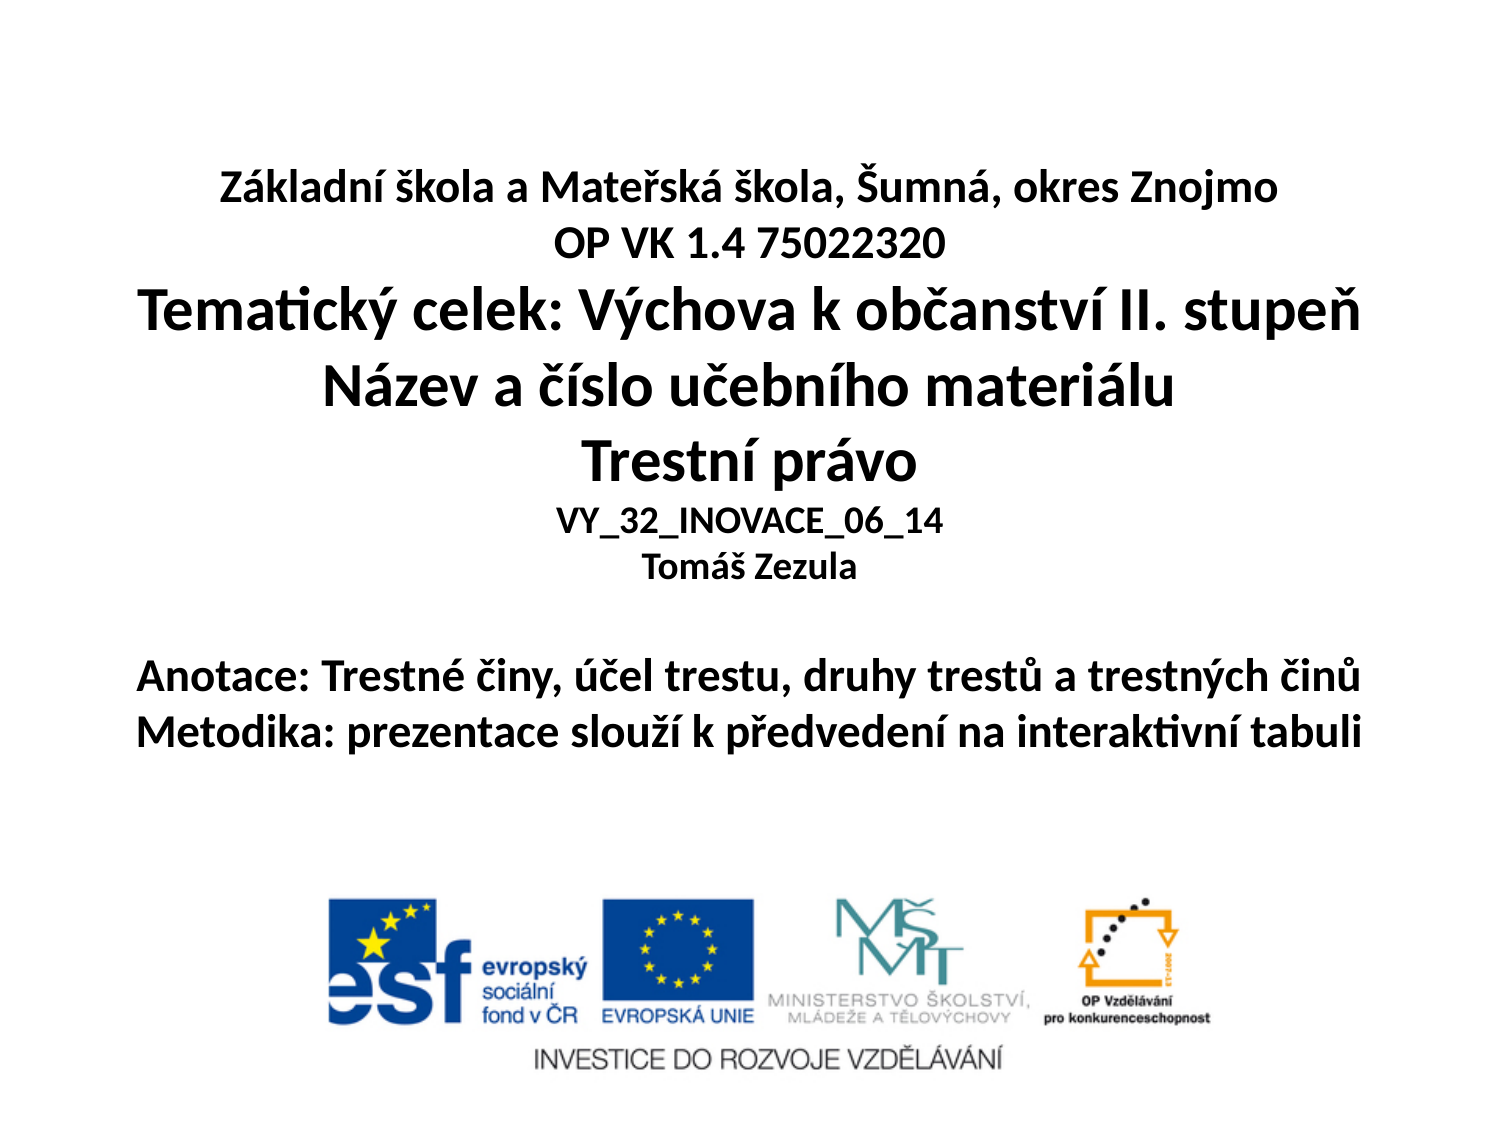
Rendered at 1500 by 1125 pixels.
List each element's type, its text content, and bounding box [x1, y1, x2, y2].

title Základní škola a Mateřská škola, Šumná, okres Znojmo OP VK 1.4 75022320 Tematický celek: Výchova k občanství II. stupeň Název a číslo učebního materiálu Trestní právo VY_32_INOVACE_06_14 Tomáš Zezula Anotace: Trestné činy, účel trestu, druhy trestů a trestných činů Metodika: prezentace slouží k předvedení na interaktivní tabuli [112, 54, 1388, 858]
picture [300, 881, 1239, 1087]
